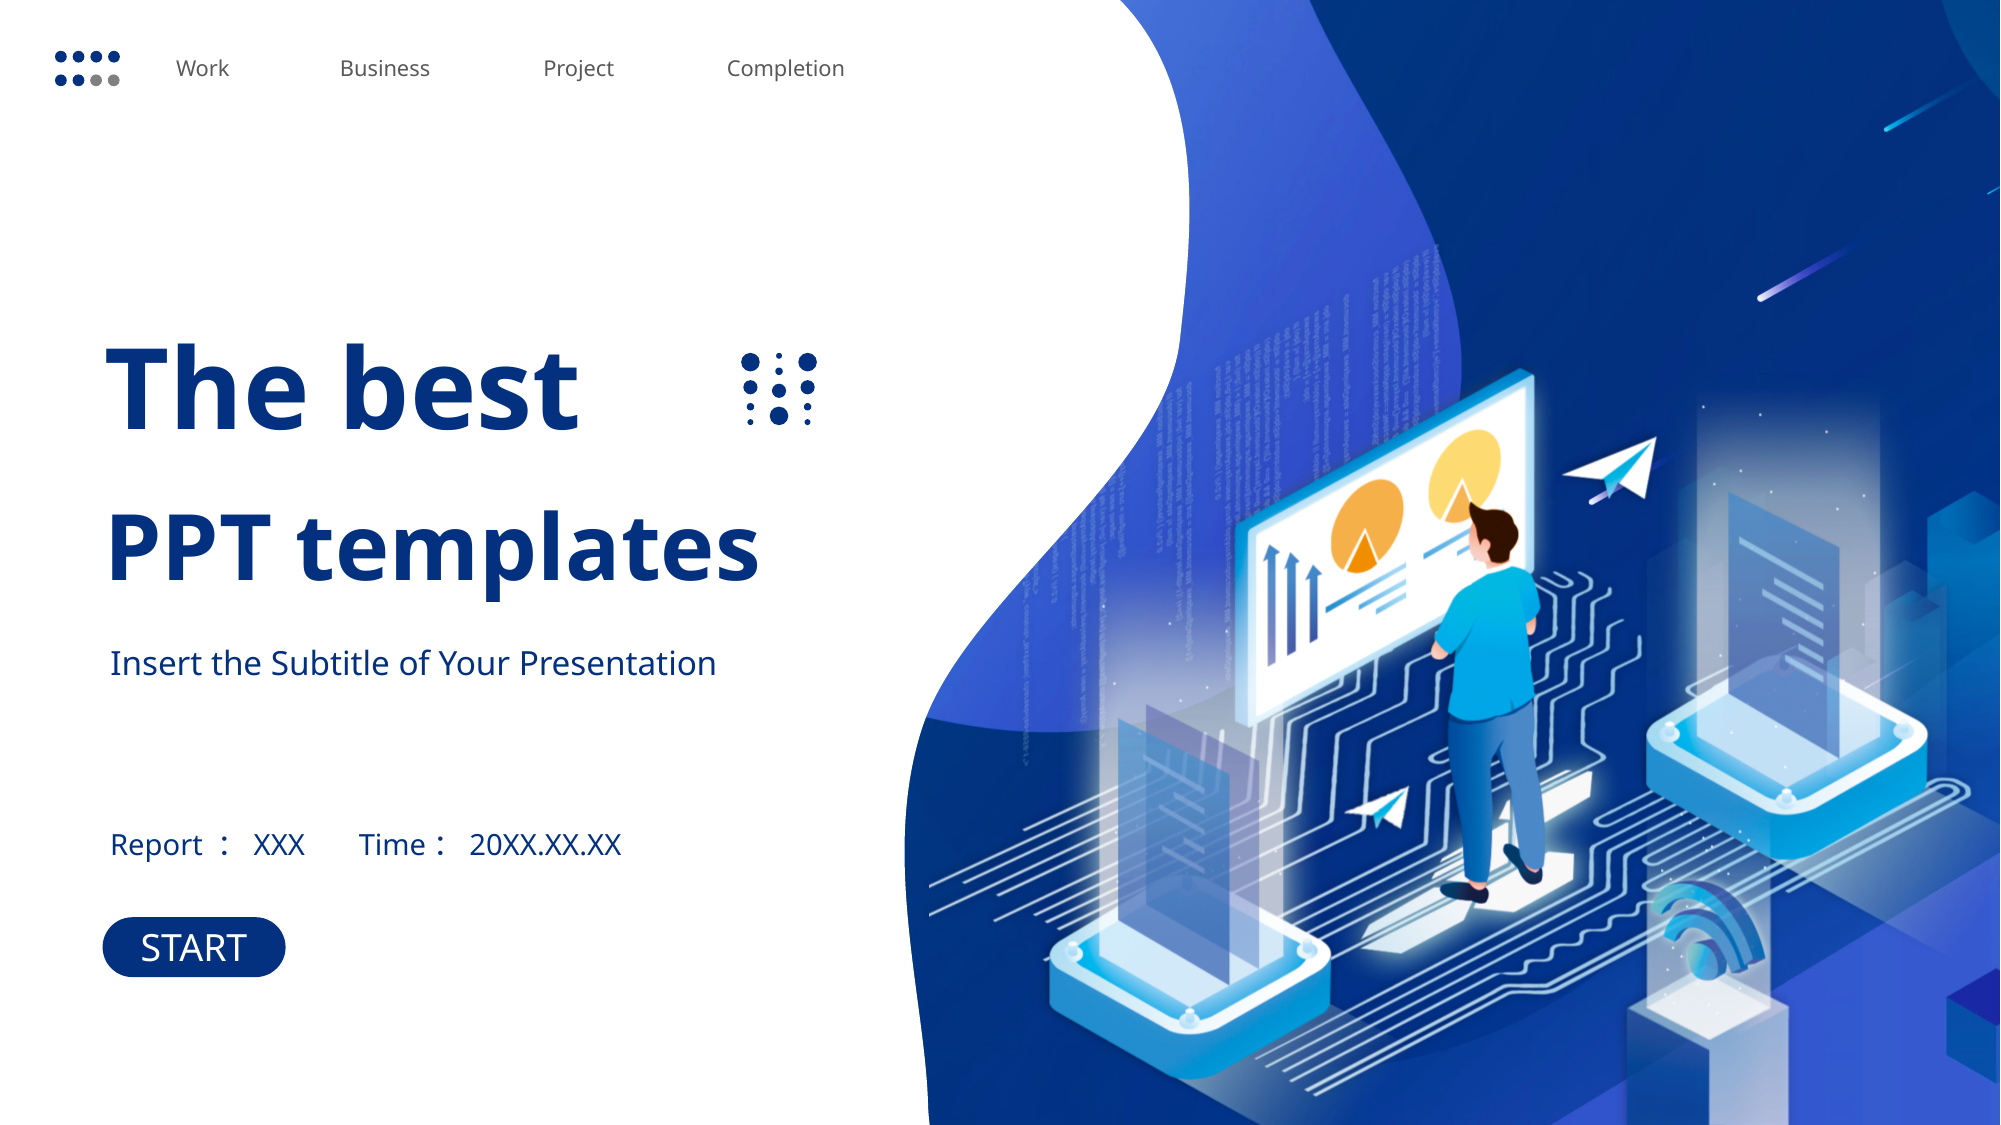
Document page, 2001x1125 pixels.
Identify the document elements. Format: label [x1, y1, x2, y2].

text_box [89, 309, 817, 462]
text_box [54, 47, 871, 90]
text_box [102, 916, 286, 978]
picture [0, 0, 2000, 1125]
